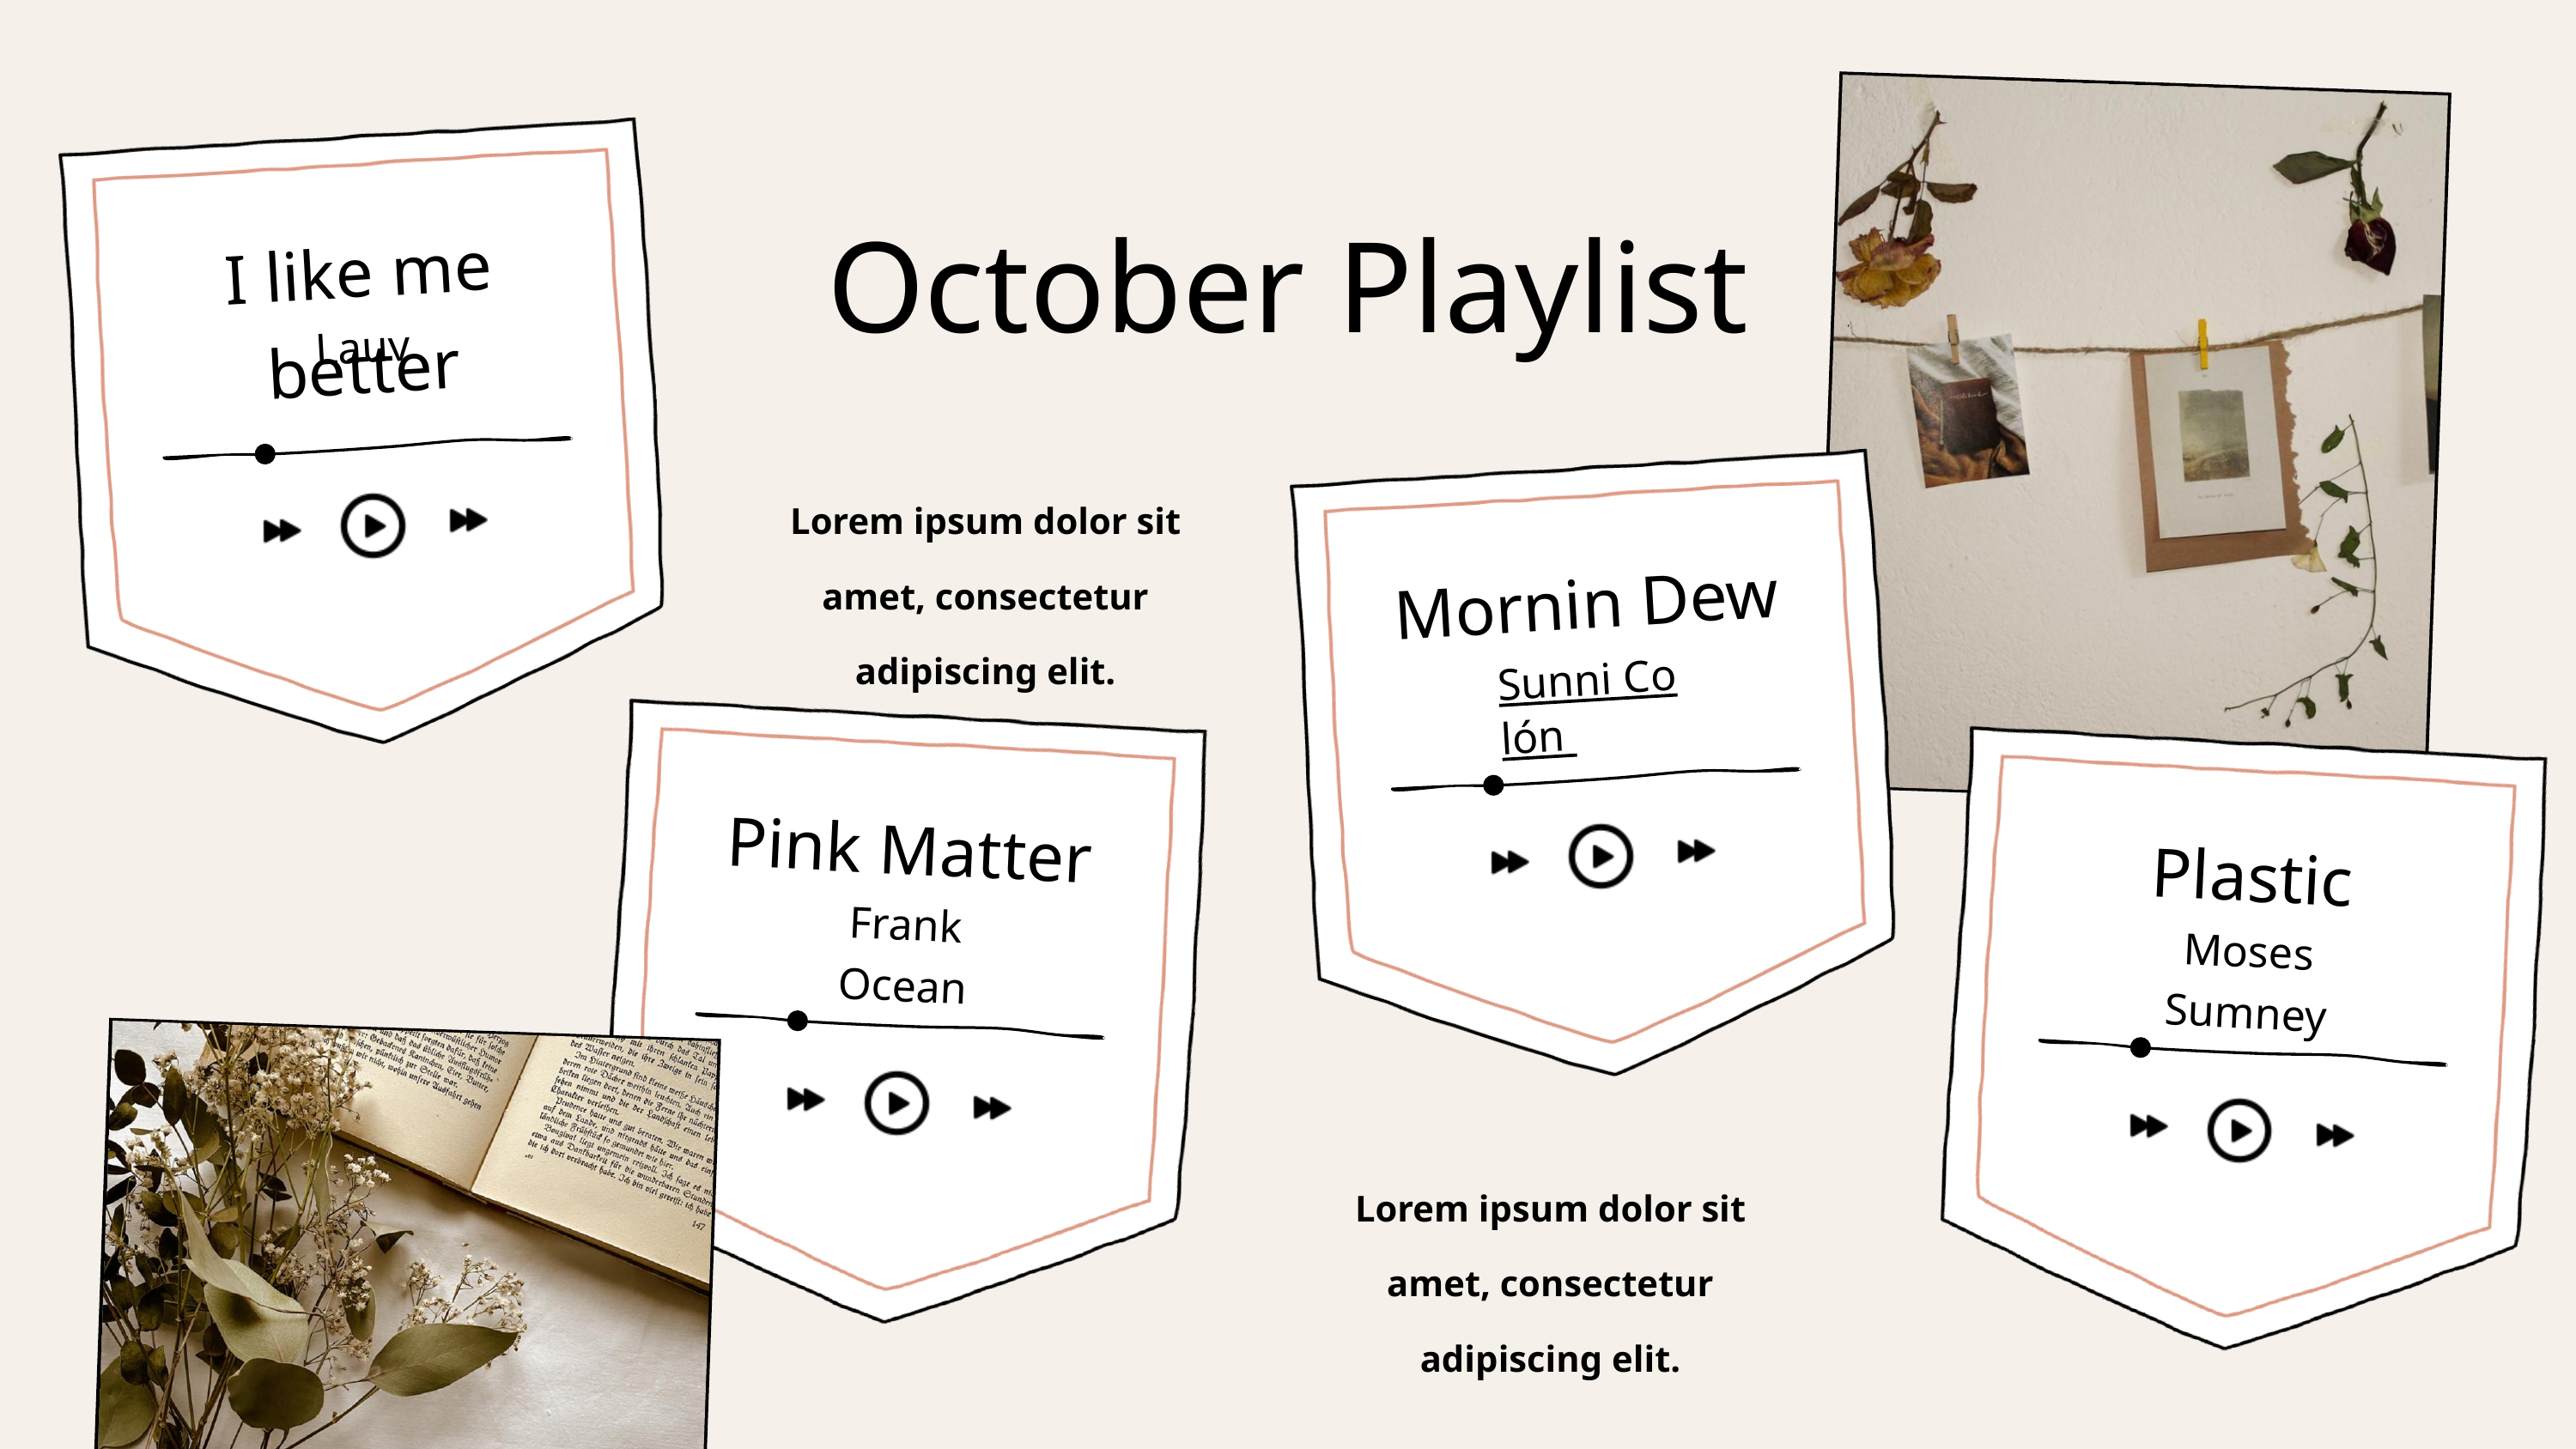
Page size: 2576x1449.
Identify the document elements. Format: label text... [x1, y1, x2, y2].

picture [2440, 96, 2448, 319]
picture [104, 1030, 711, 1449]
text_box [254, 443, 276, 465]
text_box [1483, 774, 1504, 797]
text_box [781, 1084, 828, 1118]
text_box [442, 505, 490, 538]
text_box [2123, 1111, 2171, 1144]
text_box Lorem ipsum dolor sit amet, consectetur adipiscing elit. [763, 466, 1207, 692]
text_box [257, 516, 304, 549]
picture [55, 116, 1248, 1374]
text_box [1485, 847, 1533, 881]
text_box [787, 1009, 809, 1032]
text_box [1671, 836, 1718, 870]
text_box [1826, 60, 2440, 89]
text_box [967, 1093, 1014, 1126]
picture [1286, 84, 2576, 1401]
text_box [2310, 1120, 2357, 1154]
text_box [100, 1006, 714, 1034]
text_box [2129, 1036, 2152, 1058]
text_box Lorem ipsum dolor sit amet, consectetur adipiscing elit. [1339, 1154, 1762, 1379]
text_box October Playlist [778, 177, 1797, 358]
